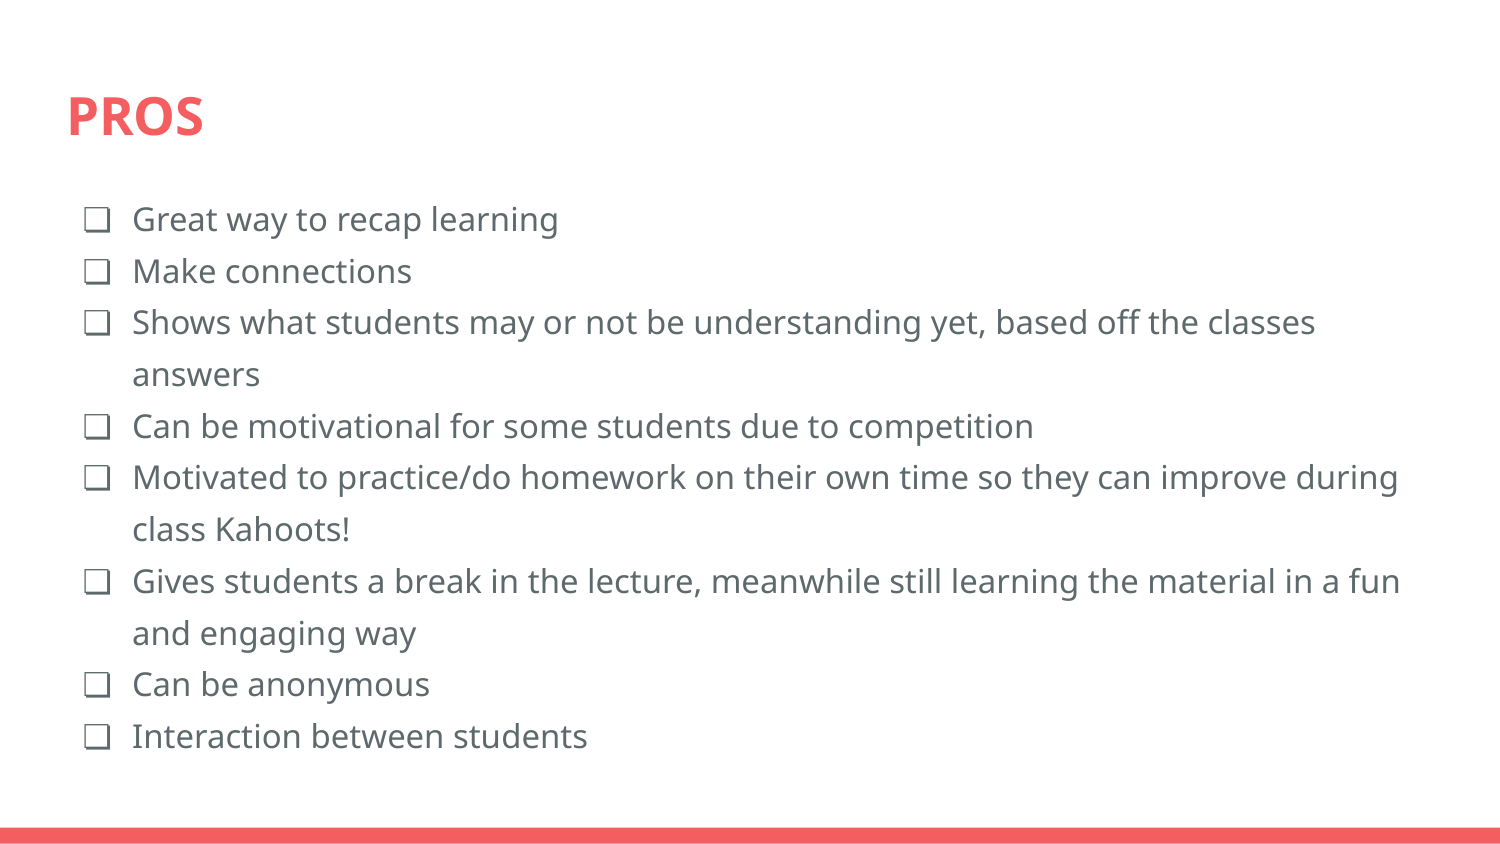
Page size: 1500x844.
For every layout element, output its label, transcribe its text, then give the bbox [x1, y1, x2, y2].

title PROS [51, 64, 1449, 151]
list Great way to recap learning Make connections Shows what students may or not be understanding yet, based off the classes answers Can be motivational for some students due to competition Motivated to practice/do homework on their own time so they can improve during class Kahoots! Gives students a break in the lecture, meanwhile still learning the material in a fun and engaging way Can be anonymous Interaction between students [51, 151, 1449, 776]
